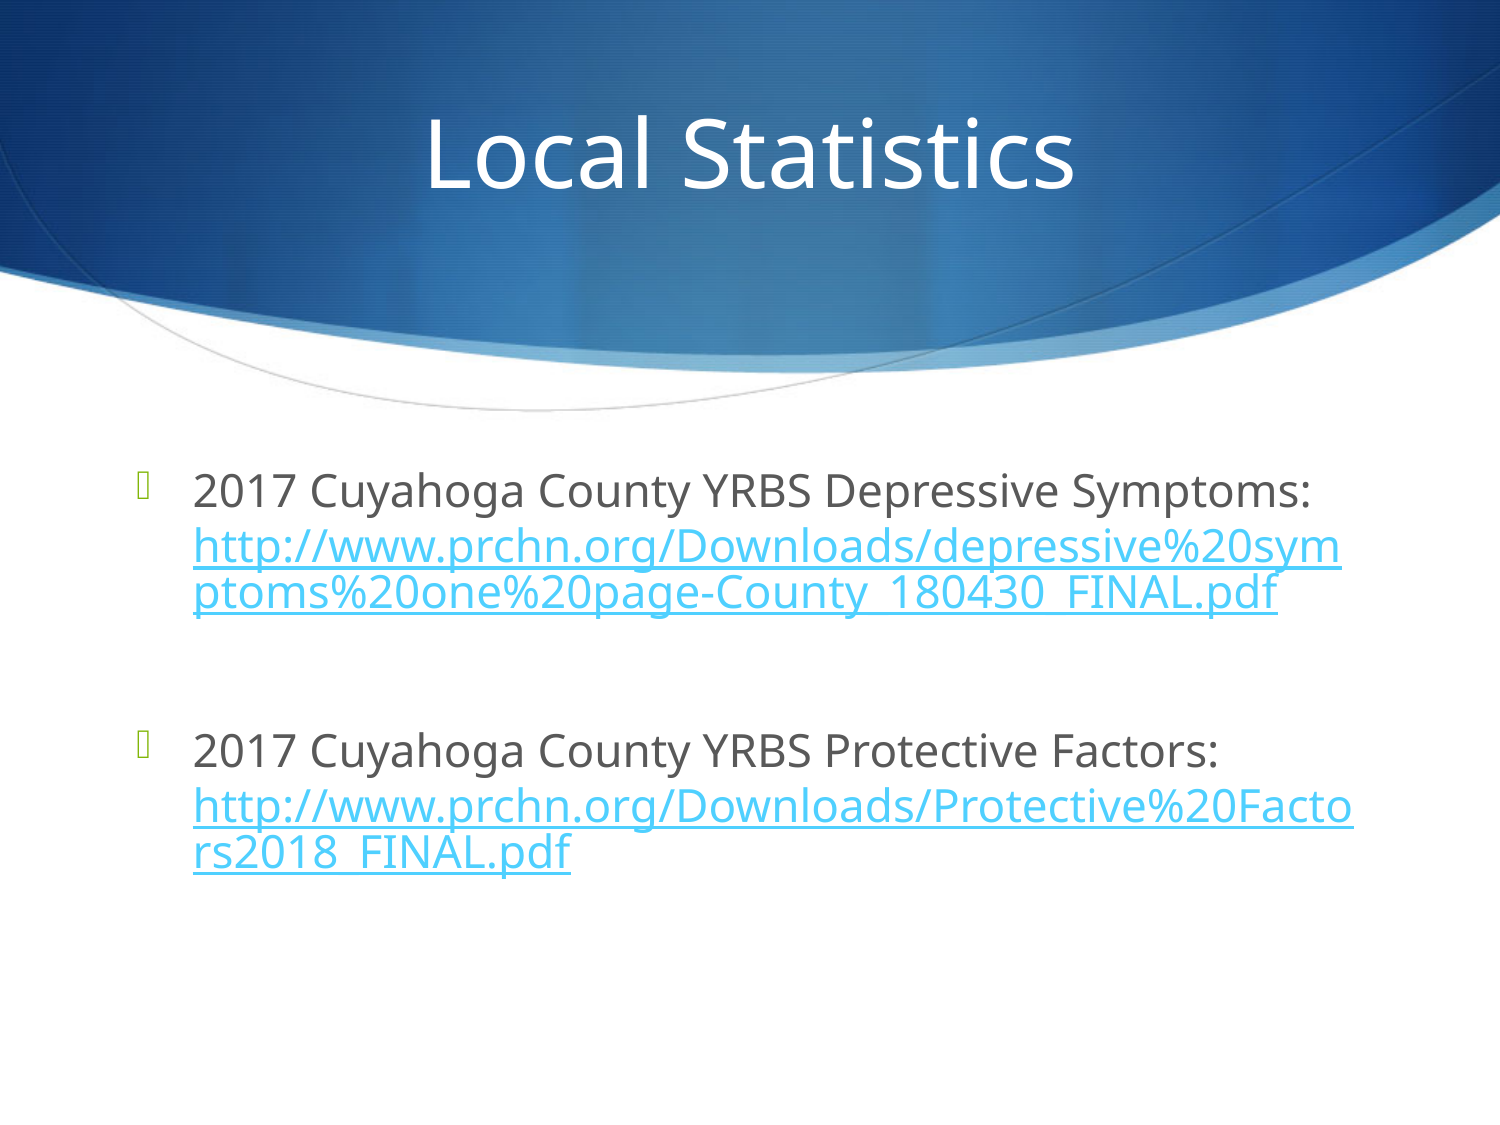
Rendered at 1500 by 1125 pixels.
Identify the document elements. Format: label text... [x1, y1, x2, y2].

title Local Statistics [75, 56, 1425, 245]
list 2017 Cuyahoga County YRBS Depressive Symptoms: http://www.prchn.org/Downloads/depressive%20symptoms%20one%20page-County_180430_FINAL.pdf 2017 Cuyahoga County YRBS Protective Factors: http://www.prchn.org/Downloads/Protective%20Factors2018_FINAL.pdf [121, 454, 1379, 991]
picture [0, 0, 1500, 1125]
